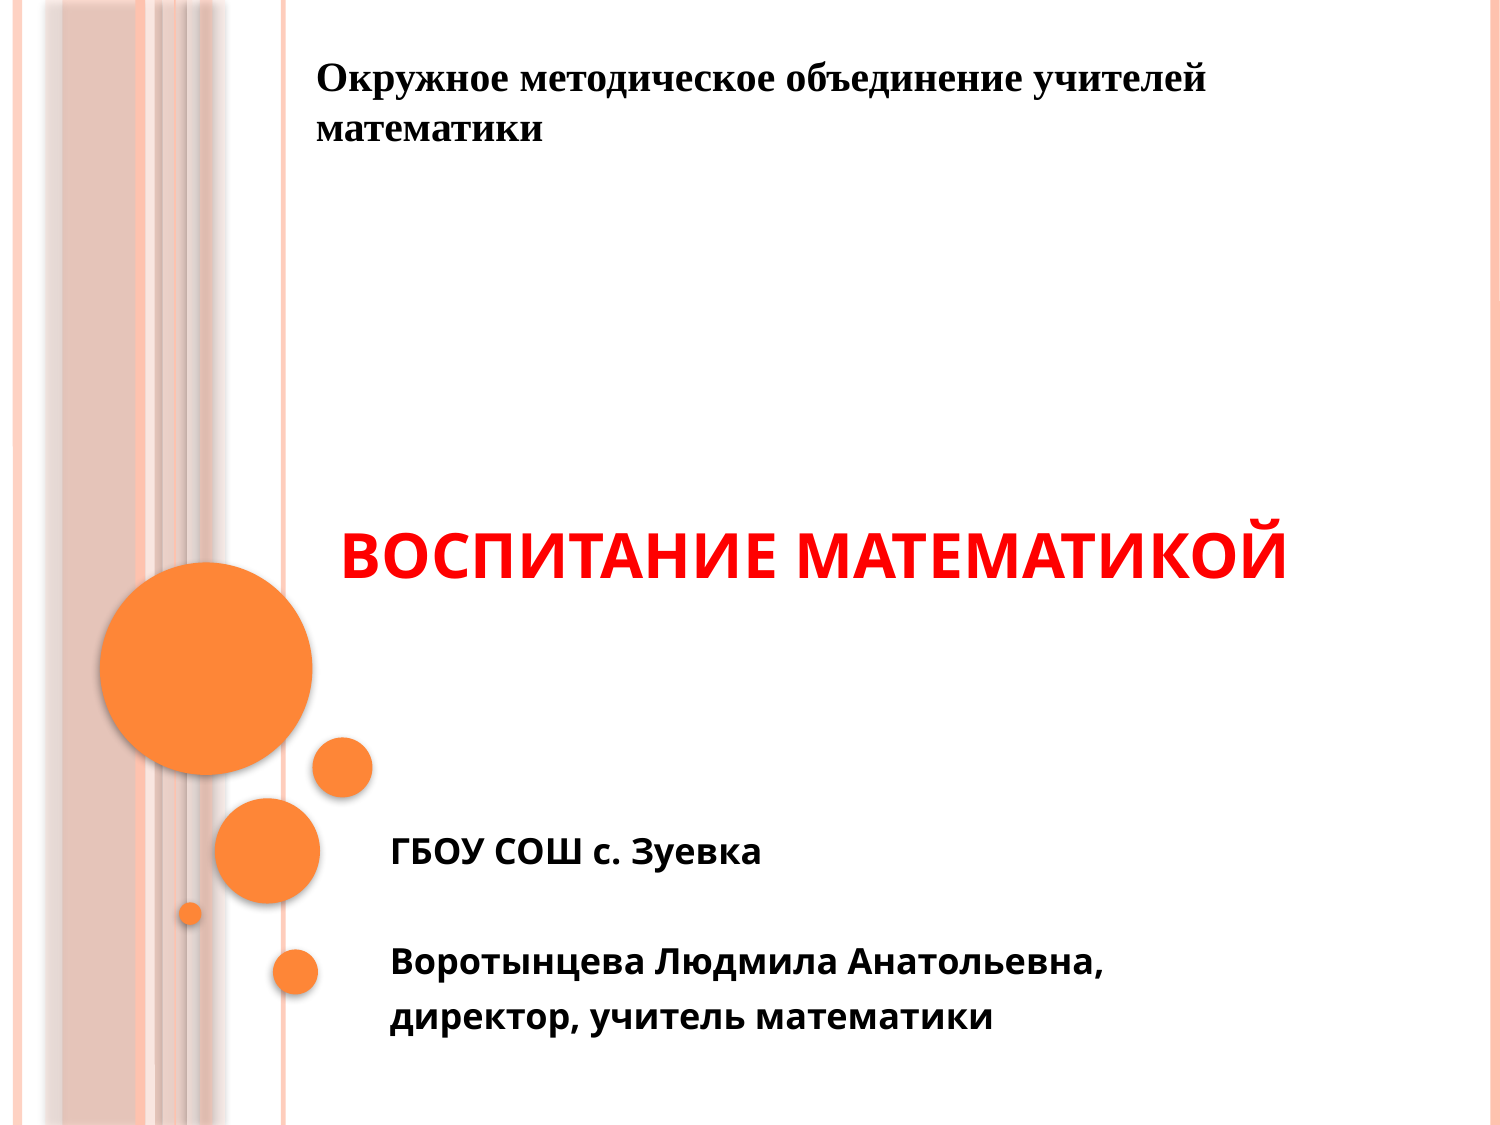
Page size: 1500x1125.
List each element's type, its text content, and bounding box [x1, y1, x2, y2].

subtitle ГБОУ СОШ с. Зуевка Воротынцева Людмила Анатольевна, директор, учитель математики [375, 820, 1388, 1046]
text_box Окружное методическое объединение учителей математики [301, 42, 1459, 158]
title Воспитание математикой [324, 326, 1365, 598]
